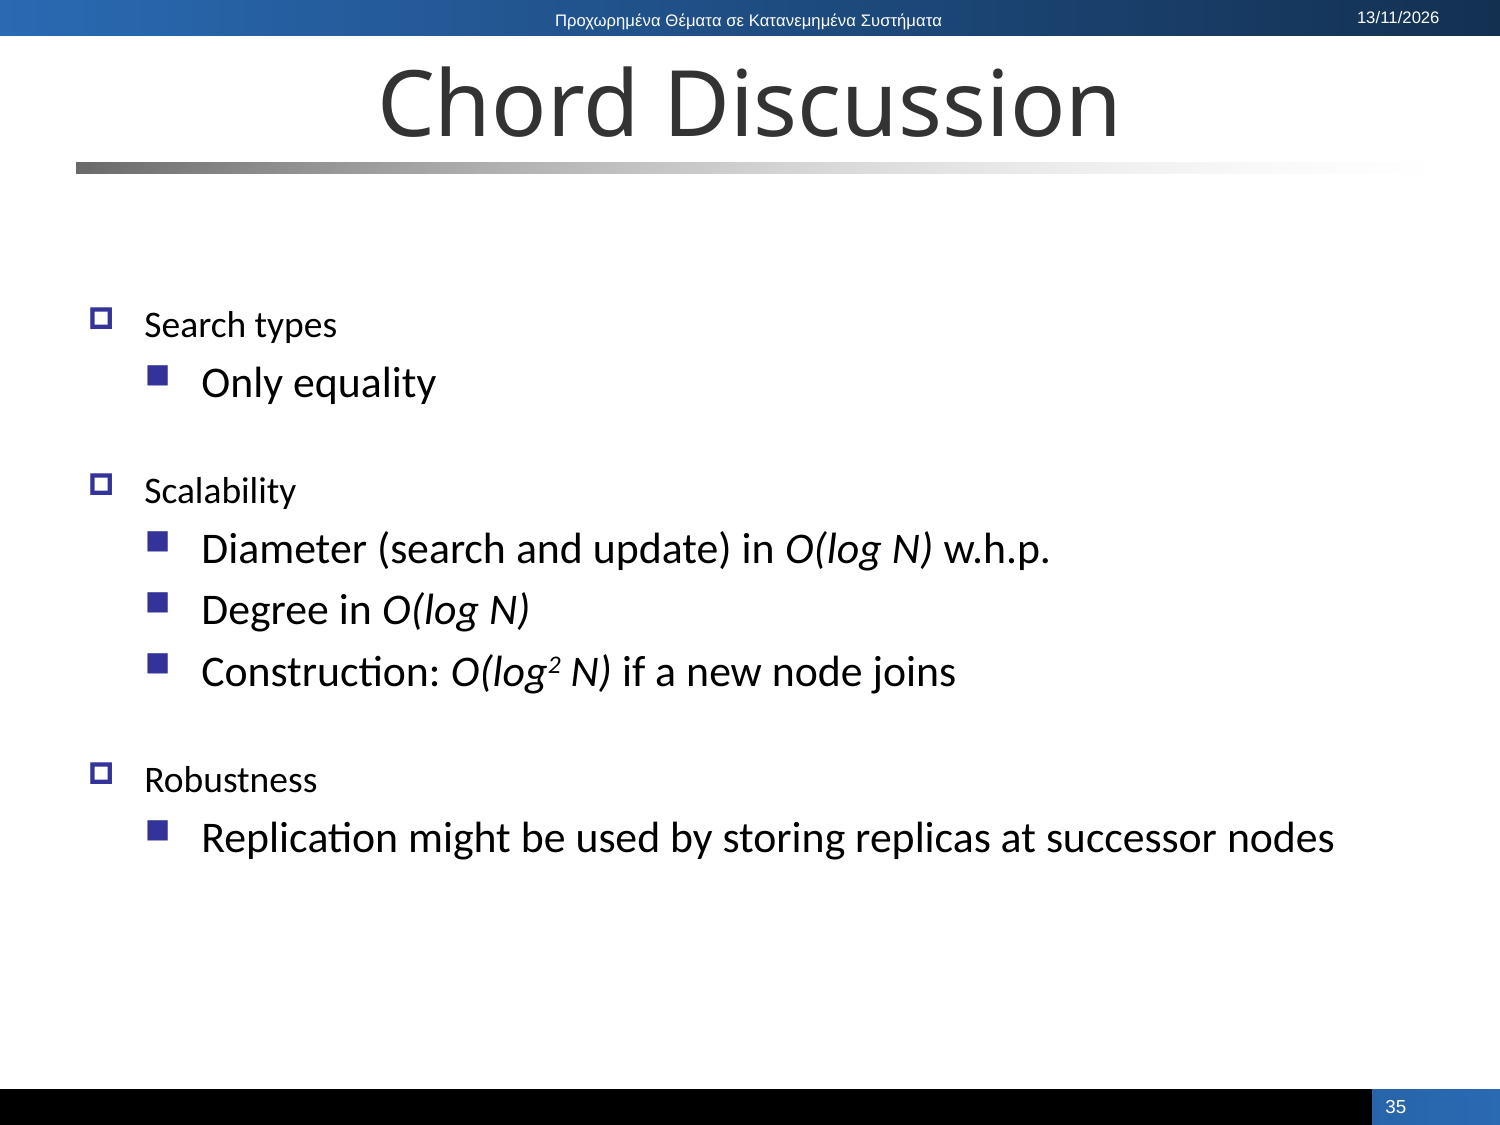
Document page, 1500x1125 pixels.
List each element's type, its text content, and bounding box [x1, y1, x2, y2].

list Search types Only equality Scalability Diameter (search and update) in O(log N) w.h.p. Degree in O(log N) Construction: O(log2 N) if a new node joins Robustness Replication might be used by storing replicas at successor nodes [87, 299, 1411, 1051]
text_box [0, 1089, 1372, 1125]
title Chord Discussion [0, 45, 1500, 163]
